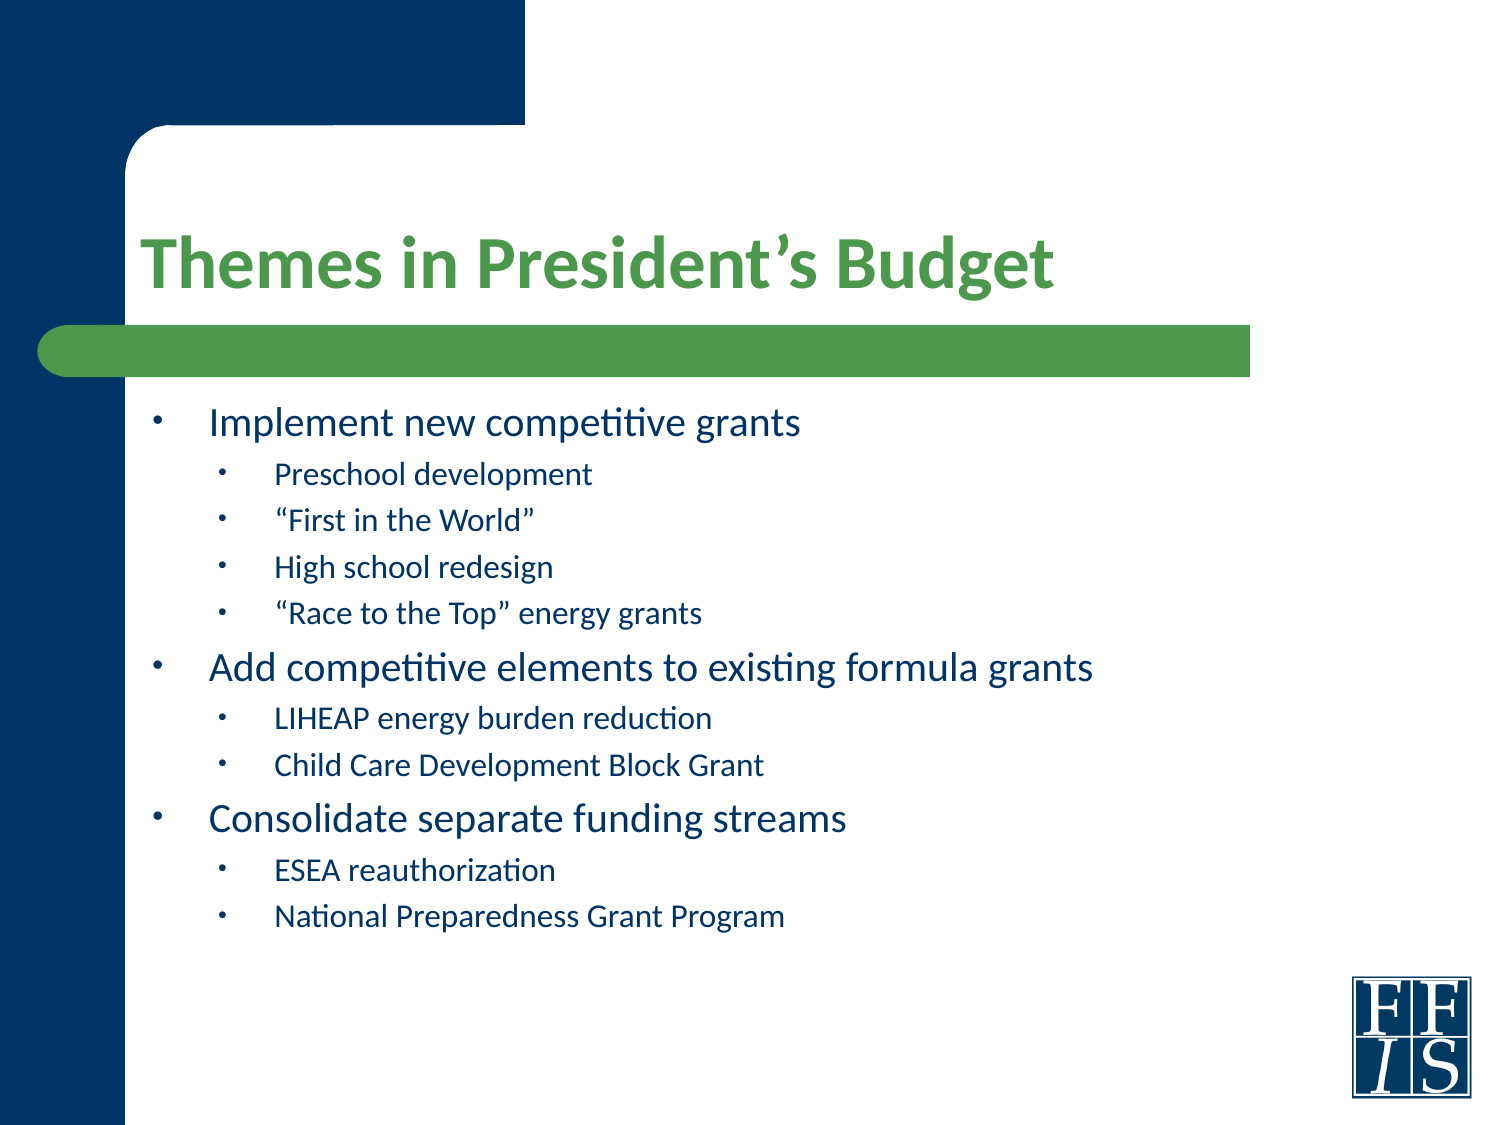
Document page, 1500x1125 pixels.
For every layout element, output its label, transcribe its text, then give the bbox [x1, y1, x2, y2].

title Themes in President’s Budget [125, 125, 1425, 313]
picture [1349, 974, 1474, 1101]
list Implement new competitive grants Preschool development “First in the World” High school redesign “Race to the Top” energy grants Add competitive elements to existing formula grants LIHEAP energy burden reduction Child Care Development Block Grant Consolidate separate funding streams ESEA reauthorization National Preparedness Grant Program [137, 387, 1400, 1013]
